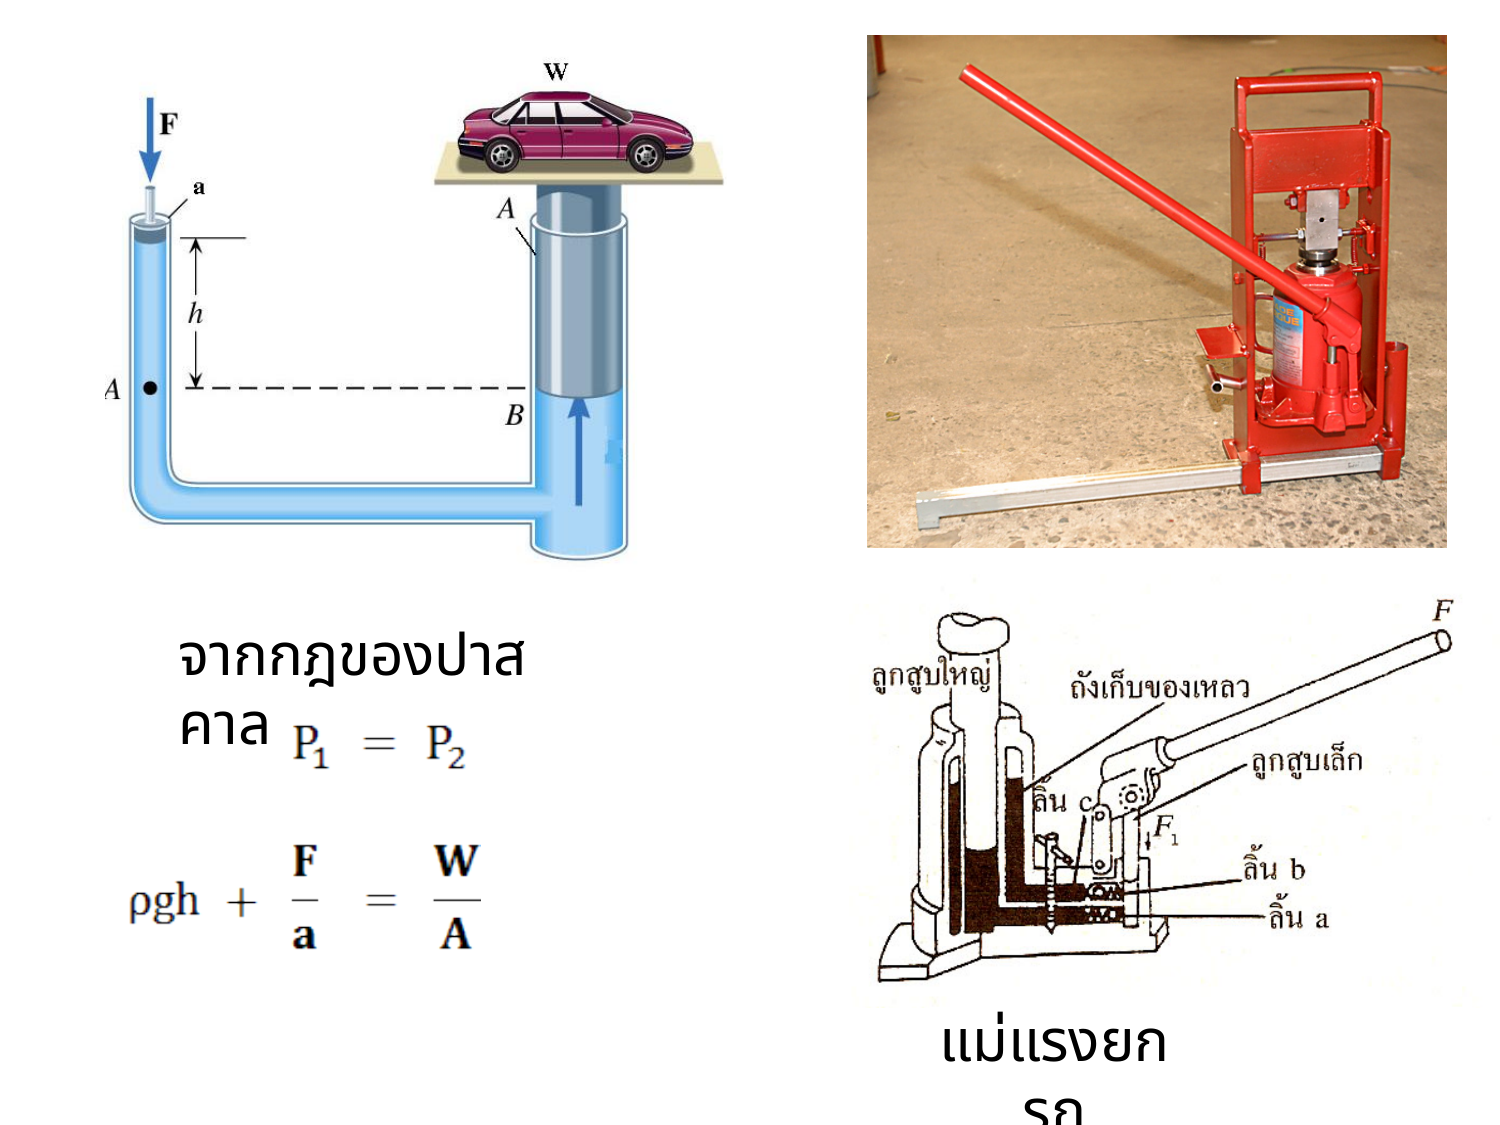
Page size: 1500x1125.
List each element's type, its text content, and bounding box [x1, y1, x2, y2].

picture [292, 714, 471, 784]
picture [128, 843, 481, 961]
text_box จากกฎของปาสคาล [164, 612, 610, 764]
picture [866, 34, 1447, 548]
picture [849, 573, 1500, 1008]
text_box แม่แรงยกรถ [914, 1015, 1196, 1125]
picture [105, 14, 727, 604]
